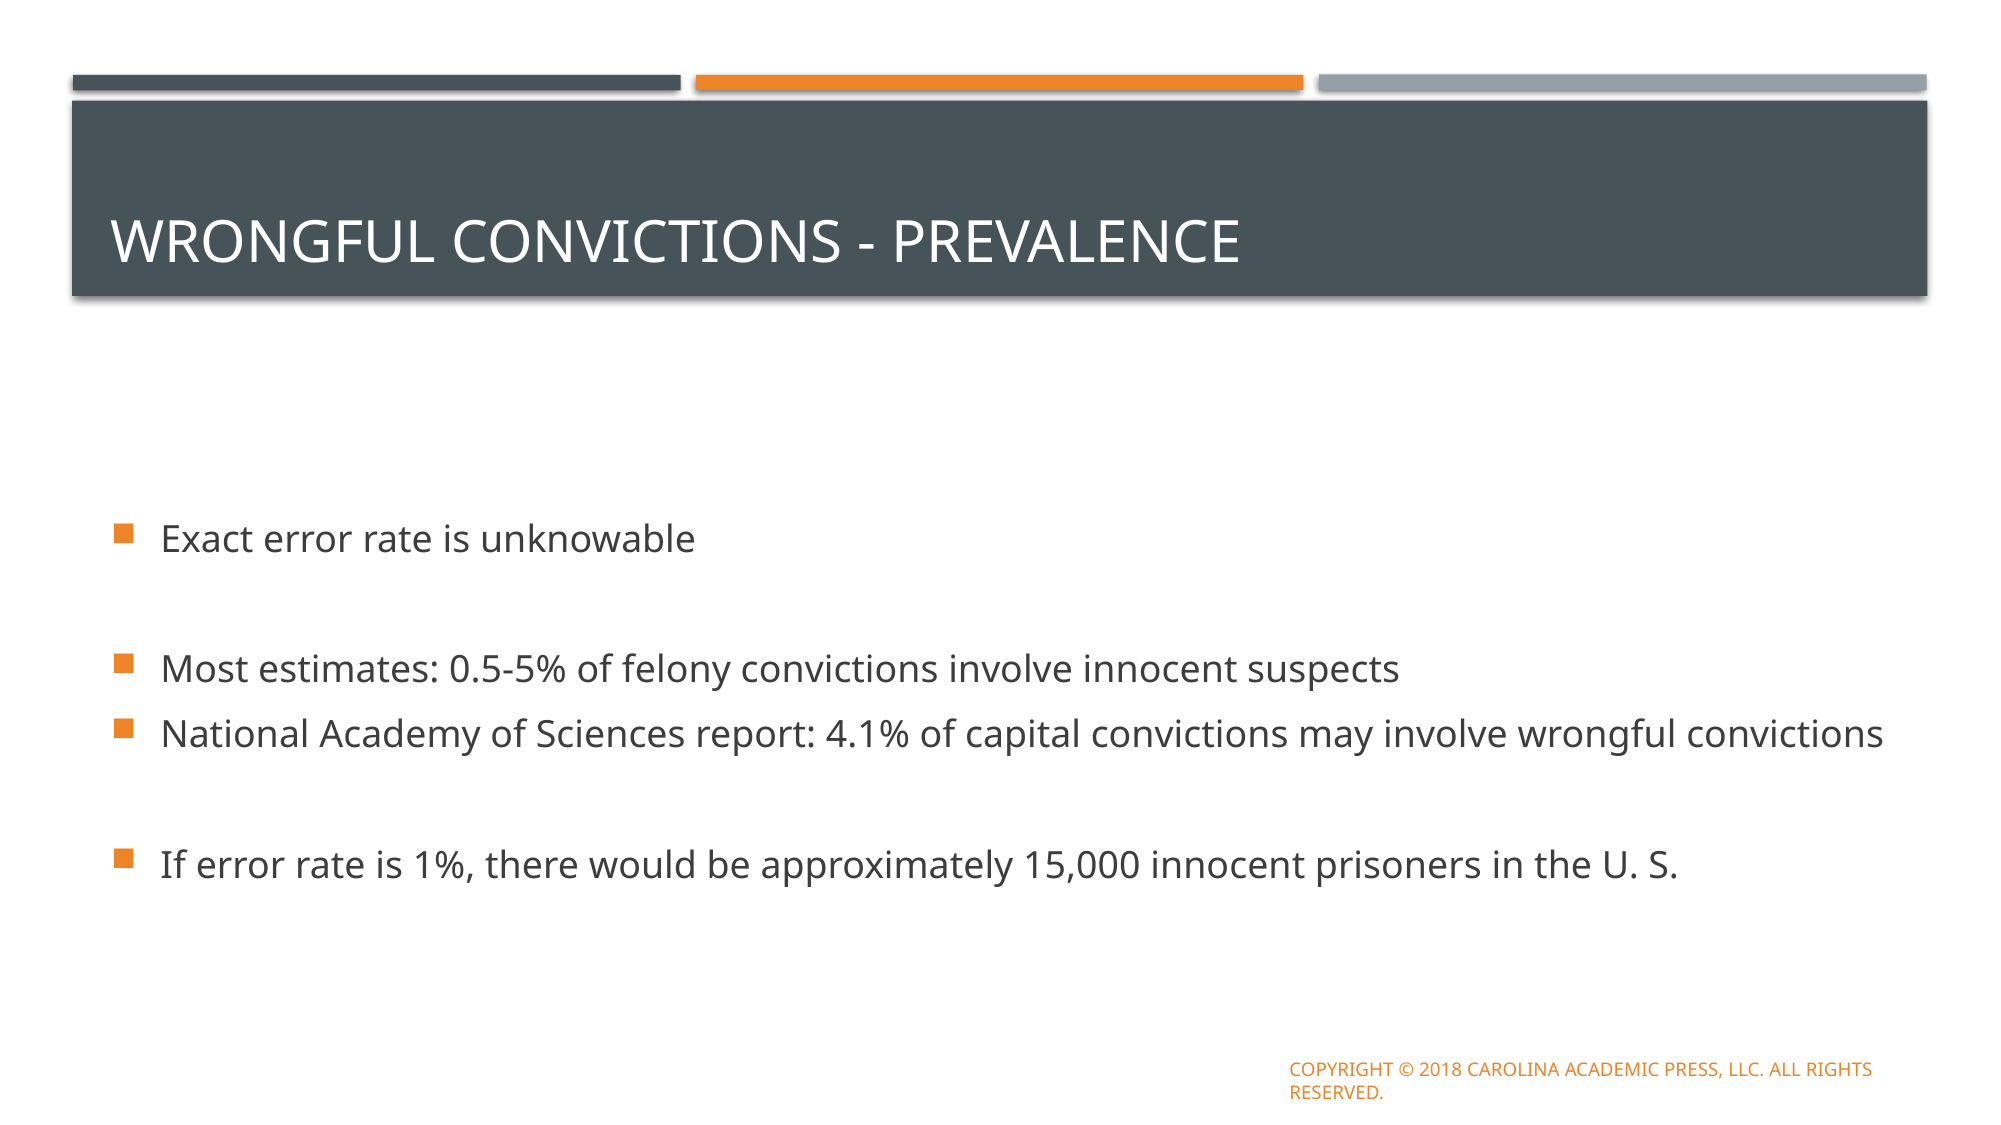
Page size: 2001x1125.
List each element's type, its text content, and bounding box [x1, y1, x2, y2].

footer Copyright © 2018 Carolina Academic Press, LLC. All rights reserved. [1274, 1050, 1972, 1111]
list Exact error rate is unknowable Most estimates: 0.5-5% of felony convictions involve innocent suspects National Academy of Sciences report: 4.1% of capital convictions may involve wrongful convictions If error rate is 1%, there would be approximately 15,000 innocent prisoners in the U. S. [95, 314, 1905, 1086]
title Wrongful Convictions - Prevalence [95, 115, 1905, 282]
